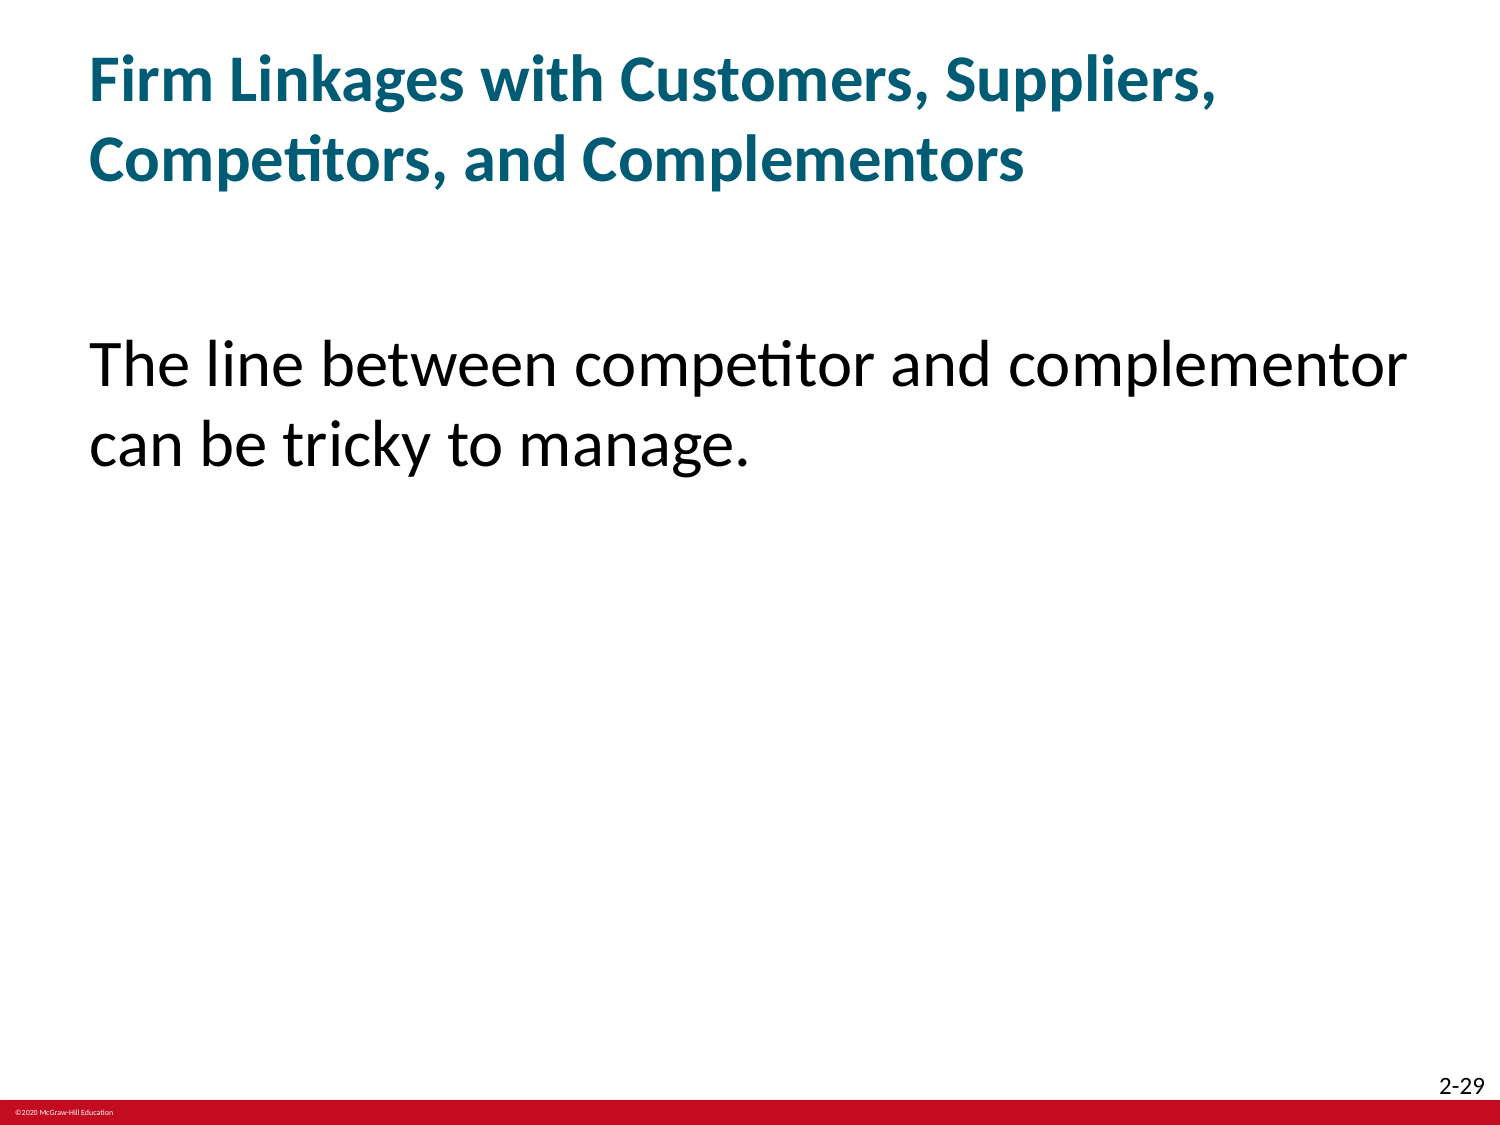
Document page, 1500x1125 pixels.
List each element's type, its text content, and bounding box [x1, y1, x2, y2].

list The line between competitor and complementor can be tricky to manage. [75, 312, 1425, 1038]
title Firm Linkages with Customers, Suppliers, Competitors, and Complementors [75, 24, 1425, 205]
